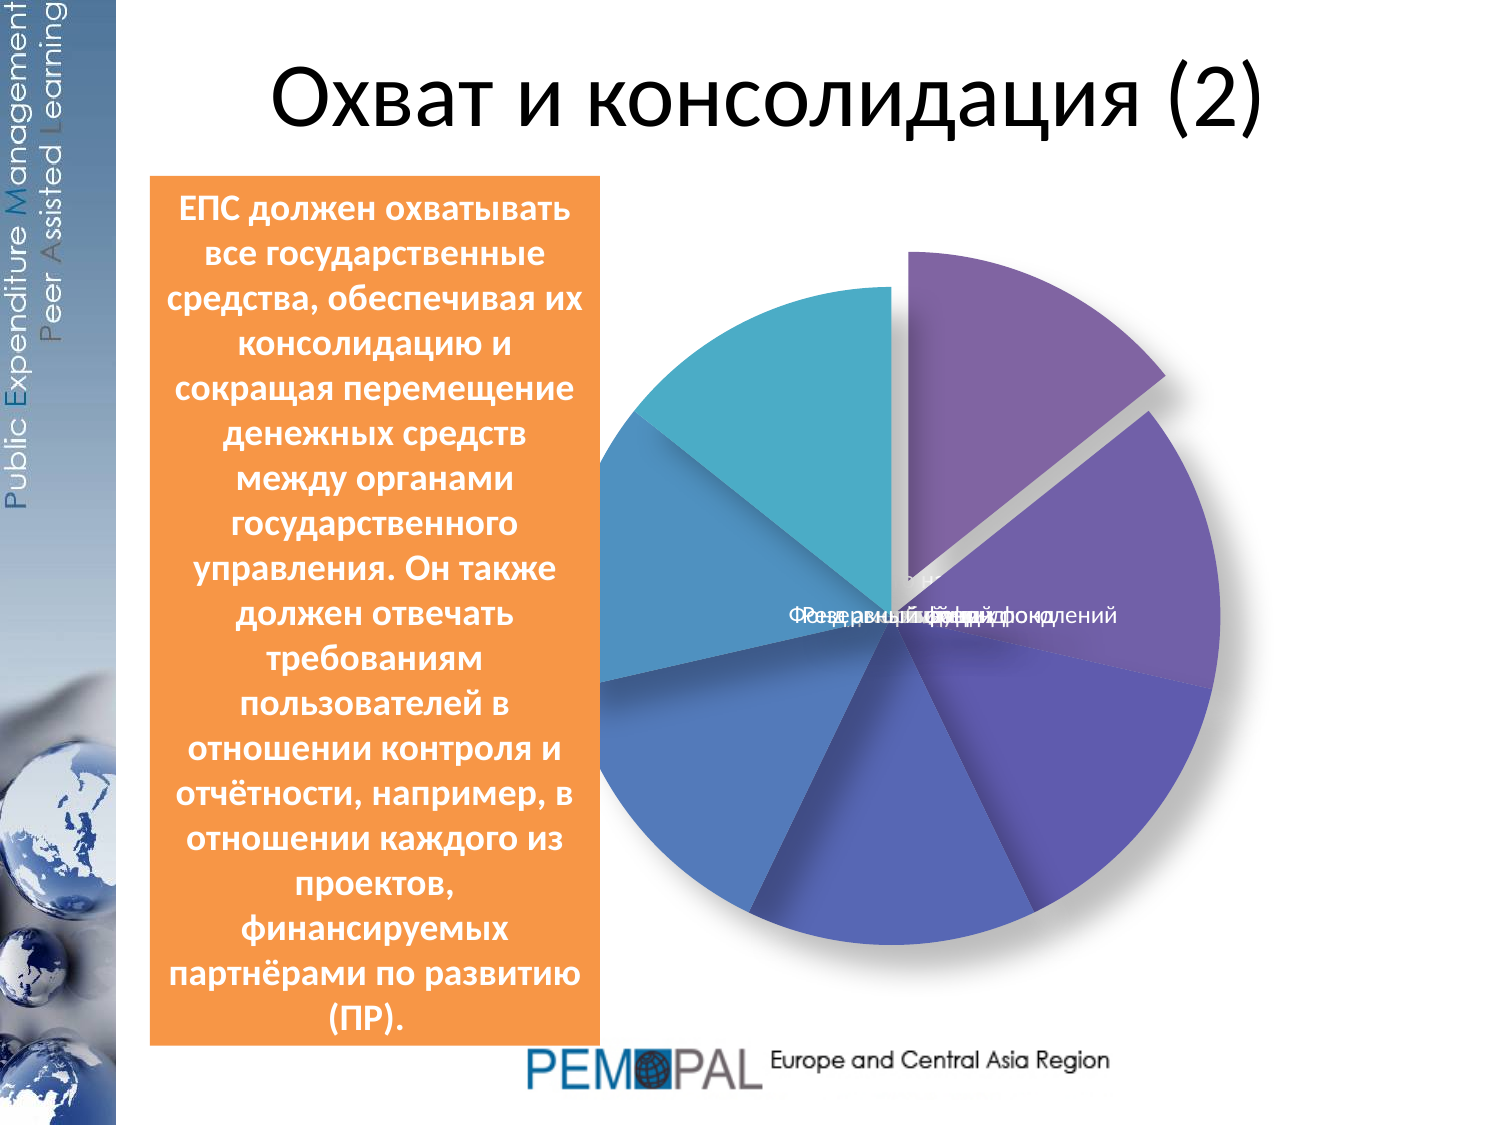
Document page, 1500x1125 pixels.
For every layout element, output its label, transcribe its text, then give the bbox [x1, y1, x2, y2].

text_box ЕПС должен охватывать все государственные средства, обеспечивая их консолидацию и сокращая перемещение денежных средств между органами государственного управления. Он также должен отвечать требованиям пользователей в отношении контроля и отчётности, например, в отношении каждого из проектов, финансируемых партнёрами по развитию (ПР). [149, 175, 600, 1046]
picture [525, 1037, 1113, 1100]
title Охват и консолидация (2) [112, 0, 1425, 184]
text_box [212, 206, 1500, 991]
picture [0, 0, 116, 1125]
